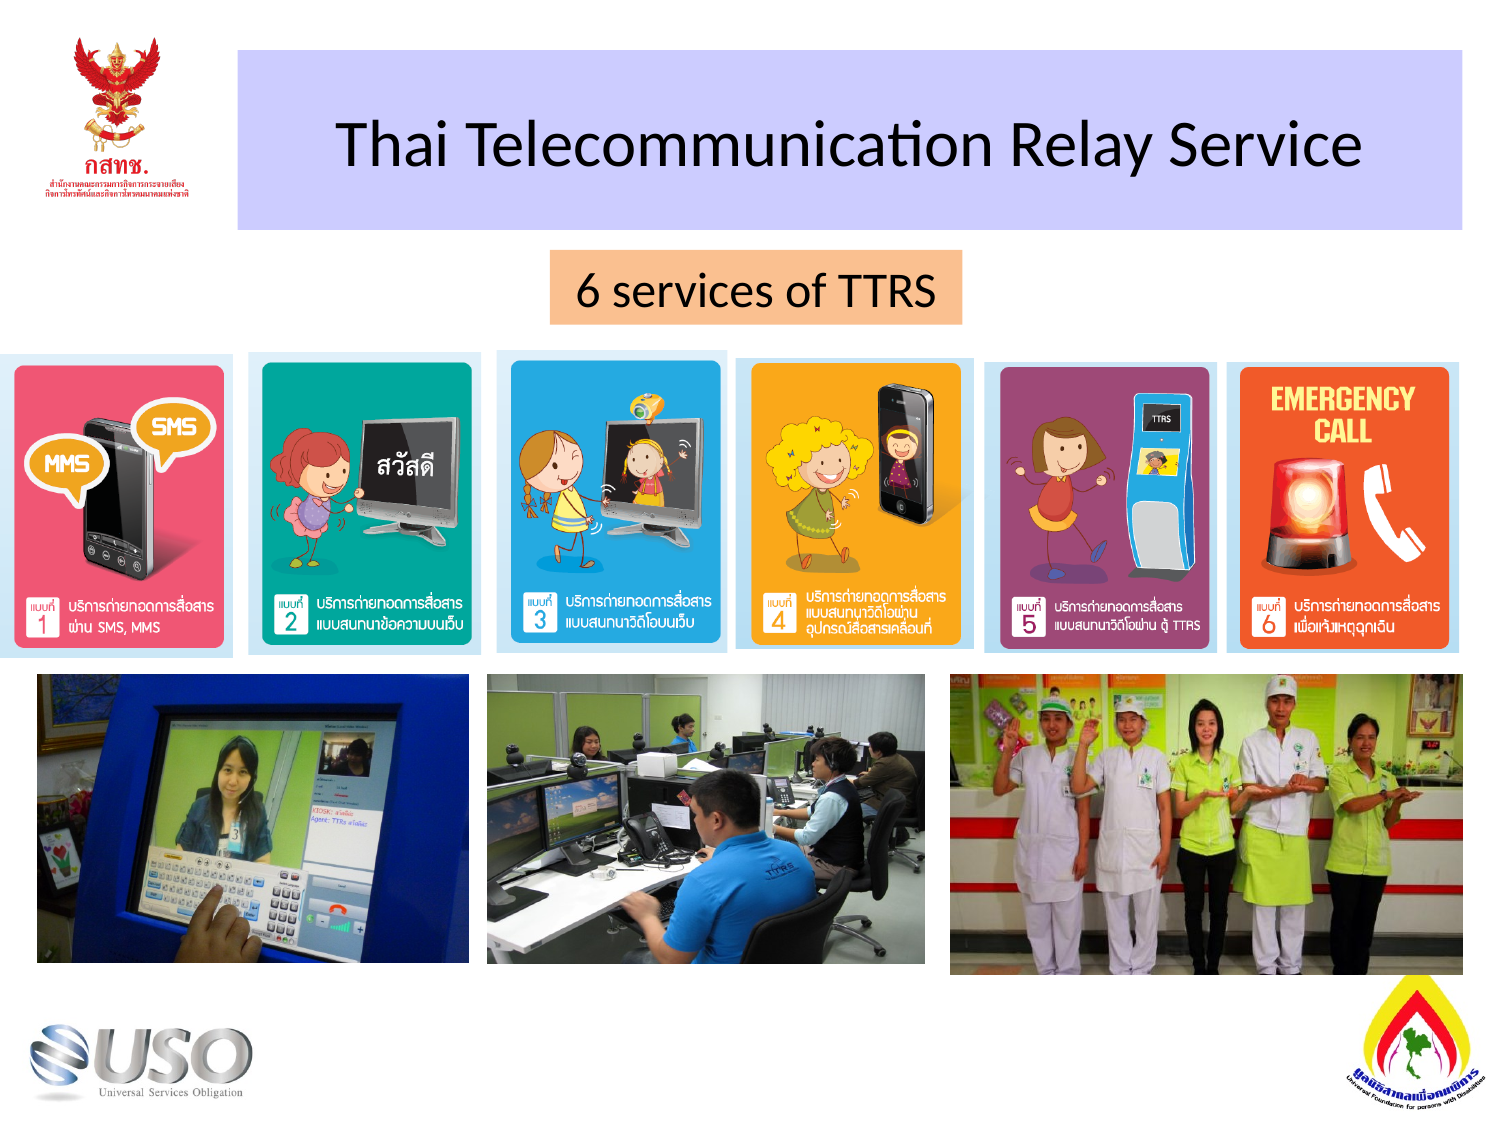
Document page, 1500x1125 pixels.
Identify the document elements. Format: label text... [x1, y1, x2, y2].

text_box 6 services of TTRS [549, 249, 963, 325]
picture [37, 37, 201, 203]
title Thai Telecommunication Relay Service [237, 50, 1463, 230]
picture [37, 674, 469, 963]
picture [949, 674, 1500, 1125]
picture [487, 674, 926, 964]
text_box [0, 349, 1460, 658]
picture [0, 995, 281, 1125]
